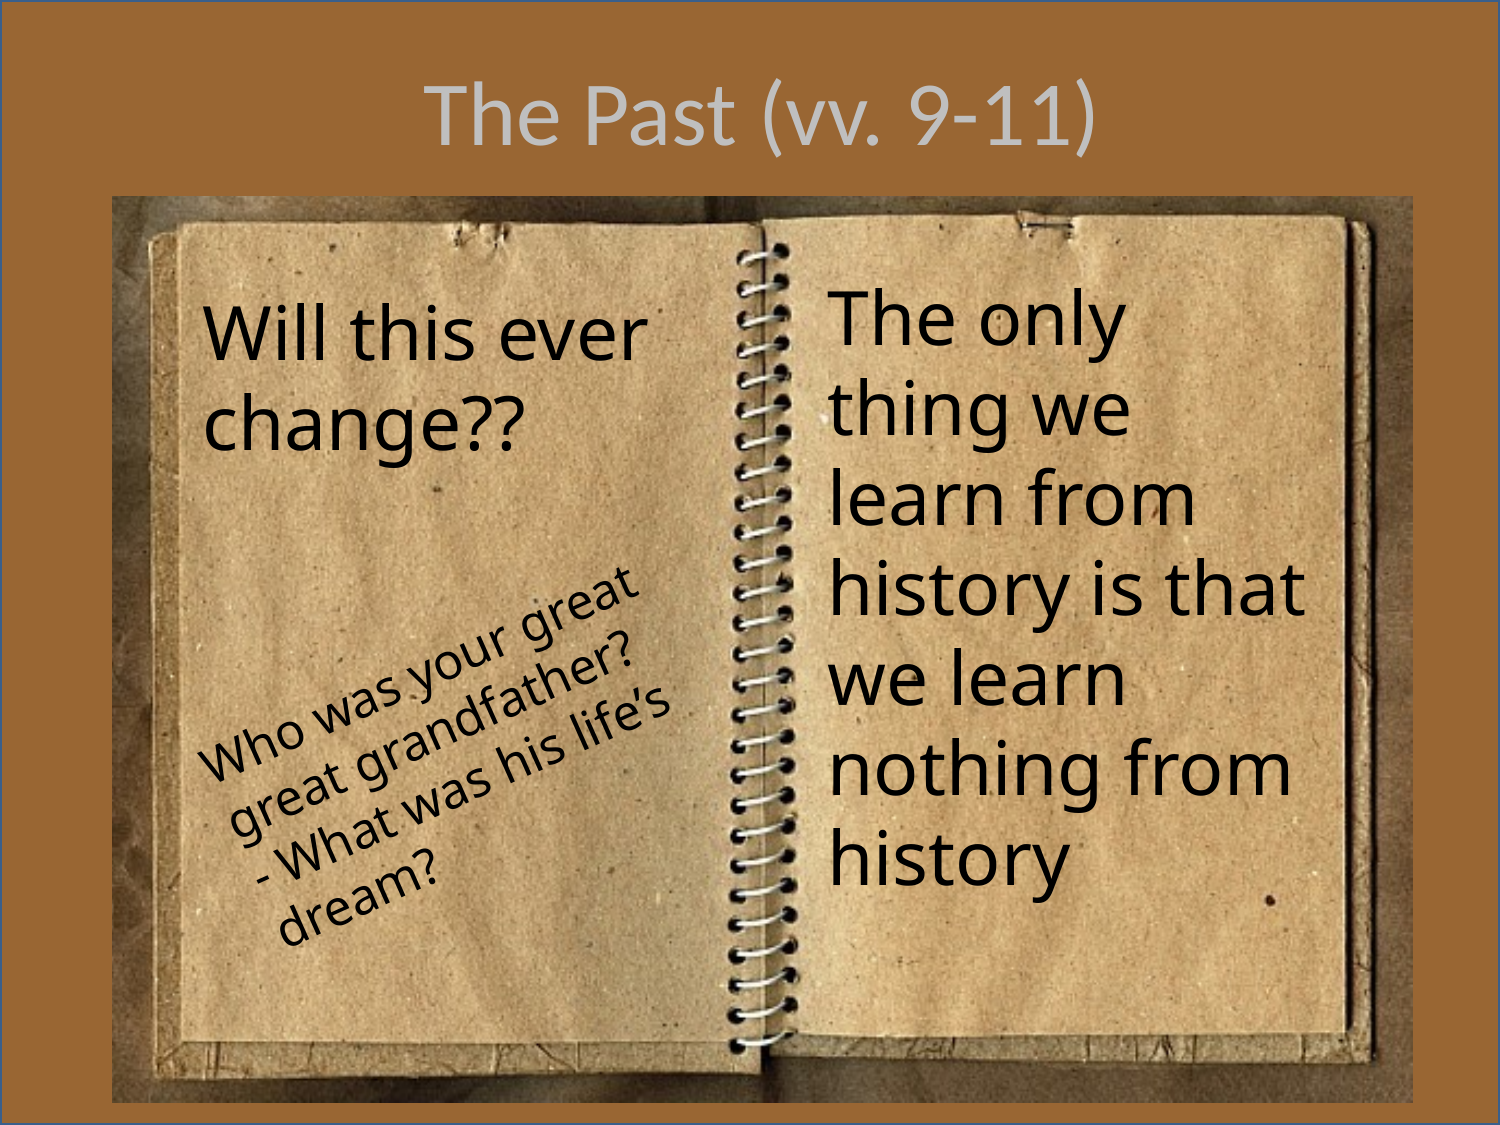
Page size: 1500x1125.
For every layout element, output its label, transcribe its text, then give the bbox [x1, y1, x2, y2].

picture [112, 196, 1413, 1103]
title The Past (vv. 9-11) [87, 15, 1438, 203]
text_box [0, 0, 1500, 1125]
